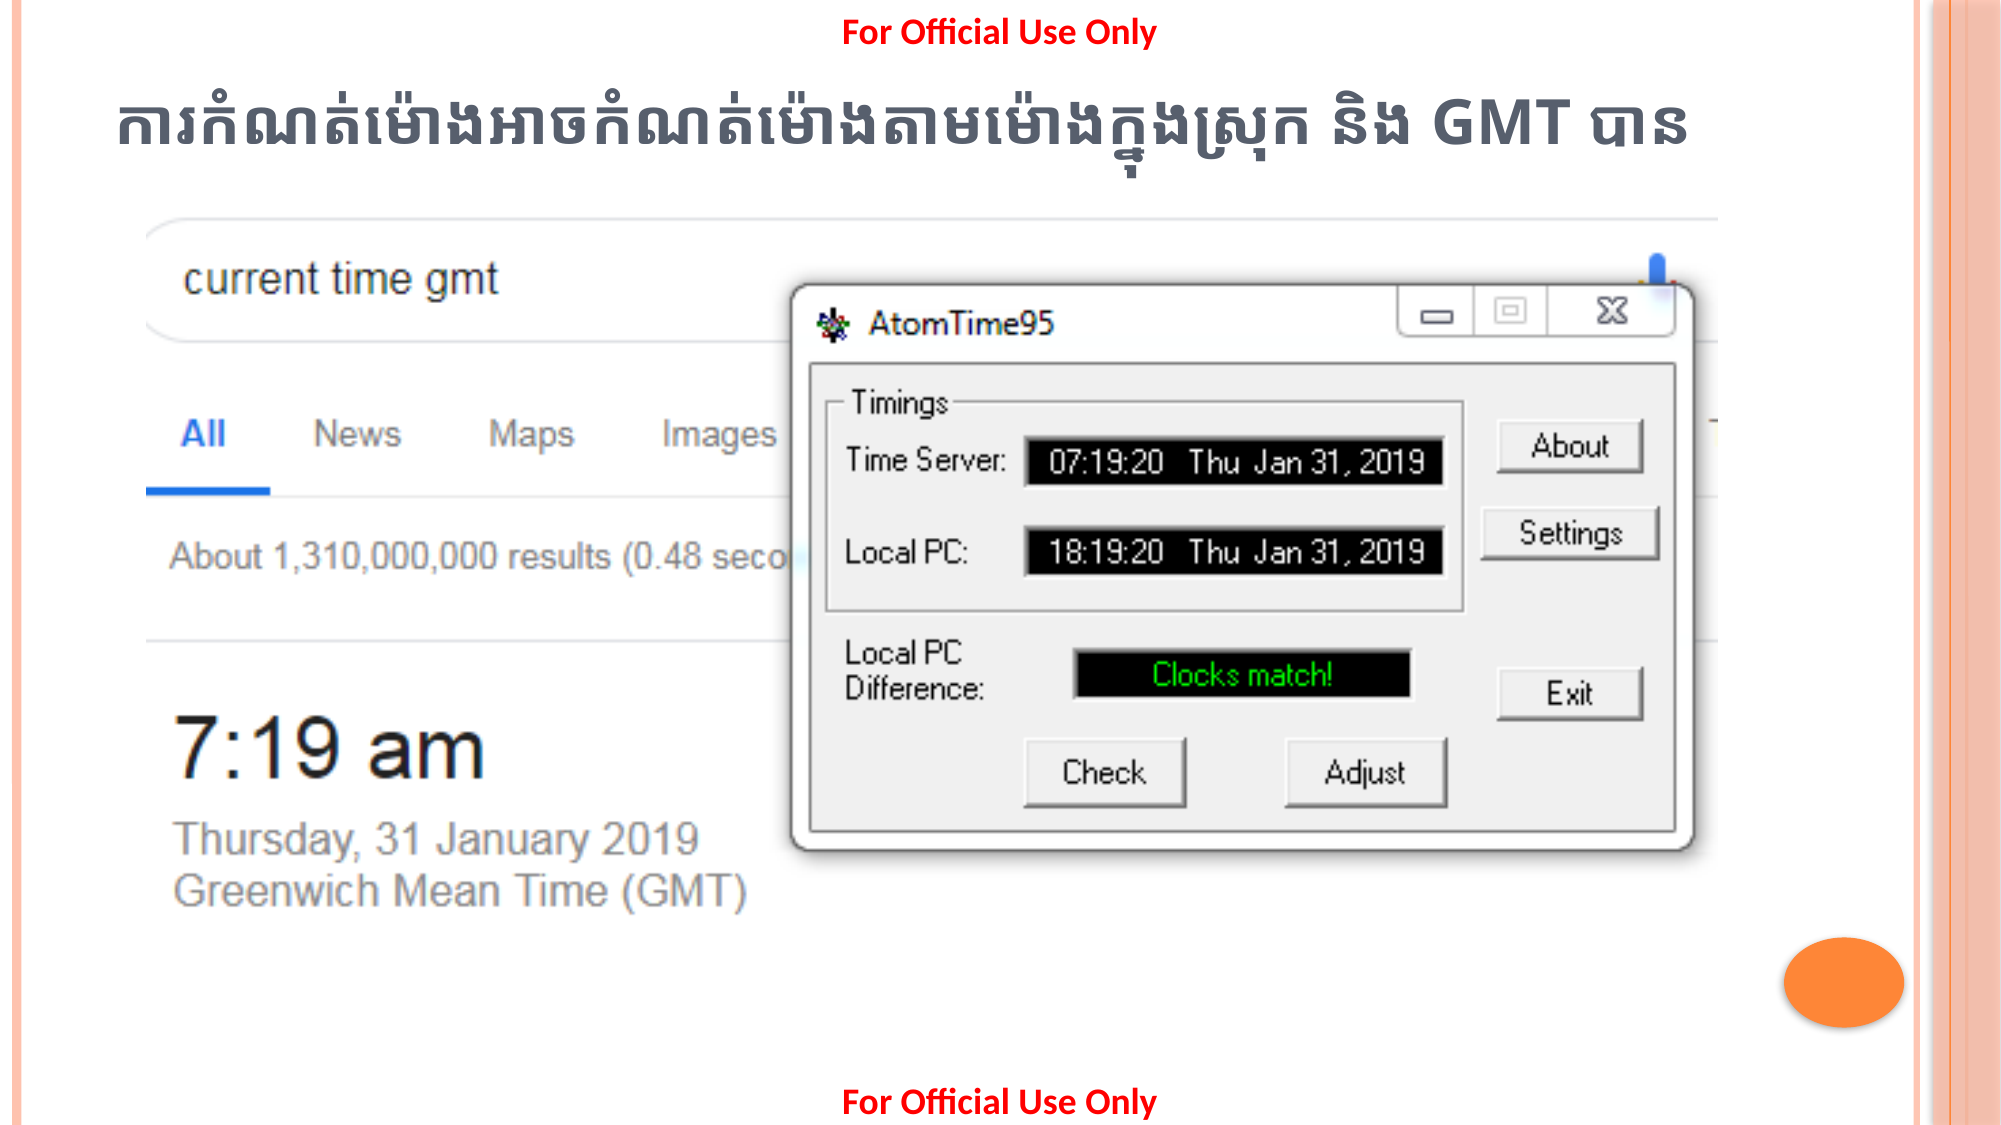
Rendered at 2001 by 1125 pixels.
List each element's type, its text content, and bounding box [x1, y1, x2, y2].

picture [146, 204, 1719, 968]
title ការកំណត់ម៉ោងអាចកំណត់ម៉ោងតាមម៉ោងក្នុងស្រុក និង GMT បាន [99, 45, 1734, 165]
